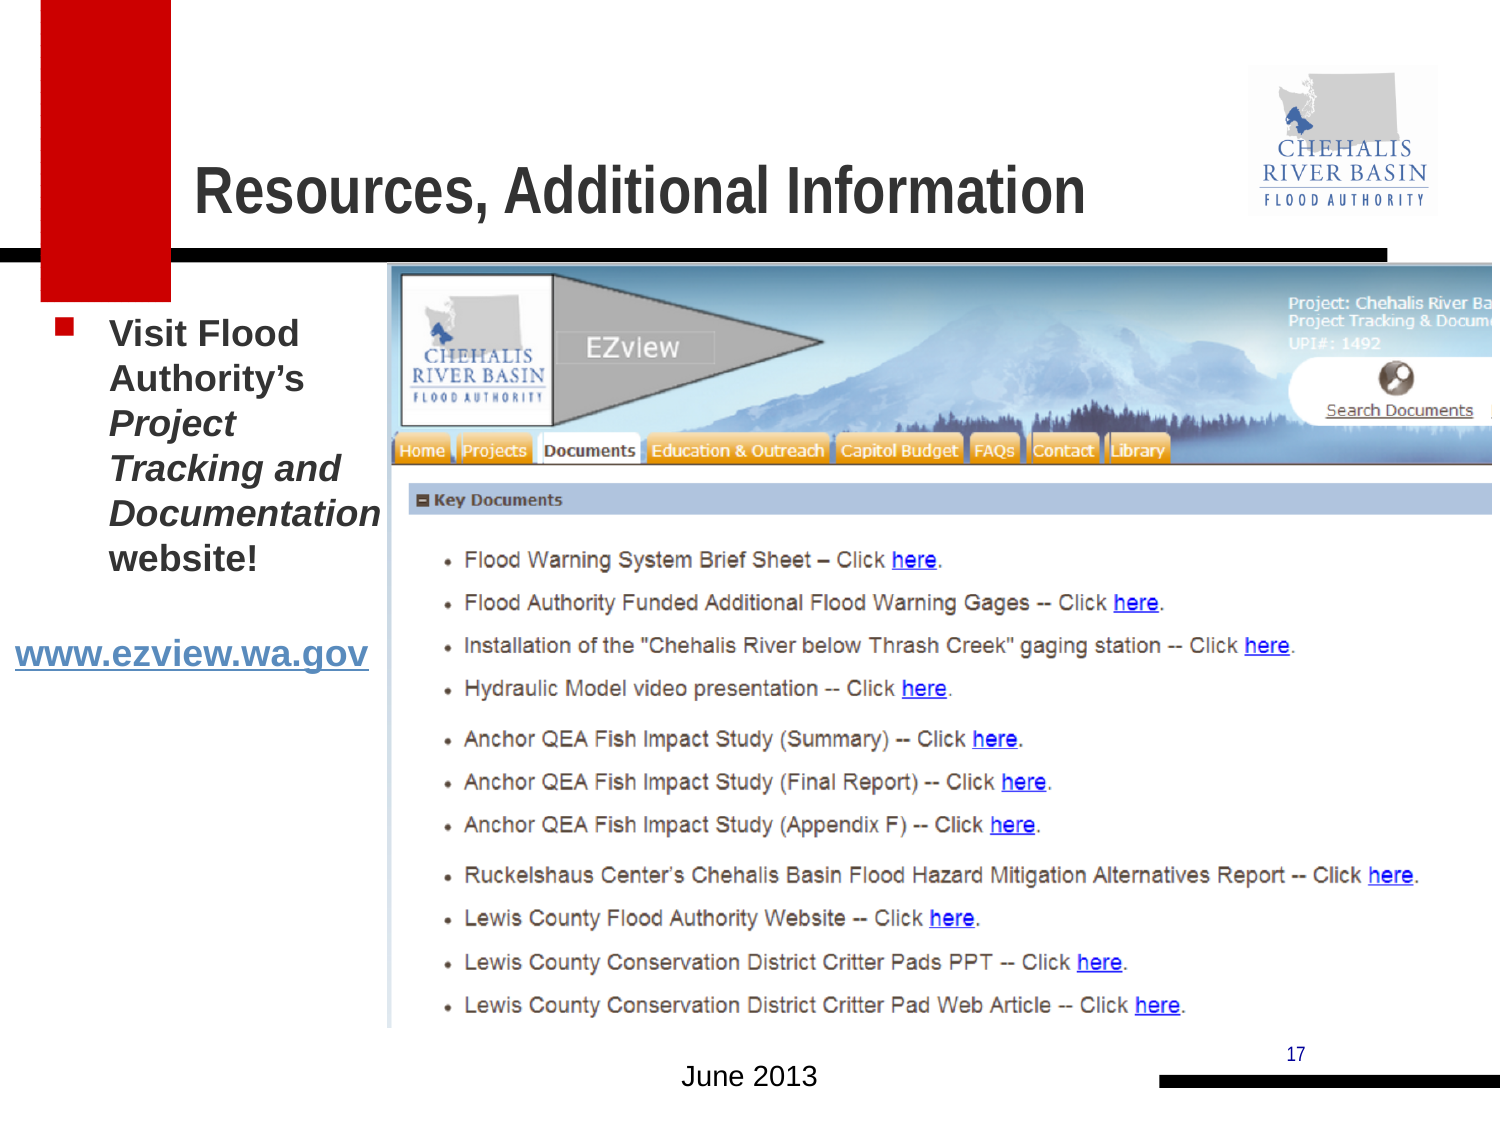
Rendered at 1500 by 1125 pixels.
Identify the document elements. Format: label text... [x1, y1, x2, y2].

title Resources, Additional Information [179, 46, 1455, 235]
footer June 2013 [512, 1036, 988, 1101]
picture [387, 262, 1492, 1028]
picture [1247, 65, 1438, 217]
list Visit Flood Authority’s Project Tracking and Documentation website! [37, 301, 382, 588]
text_box www.ezview.wa.gov [0, 624, 382, 688]
